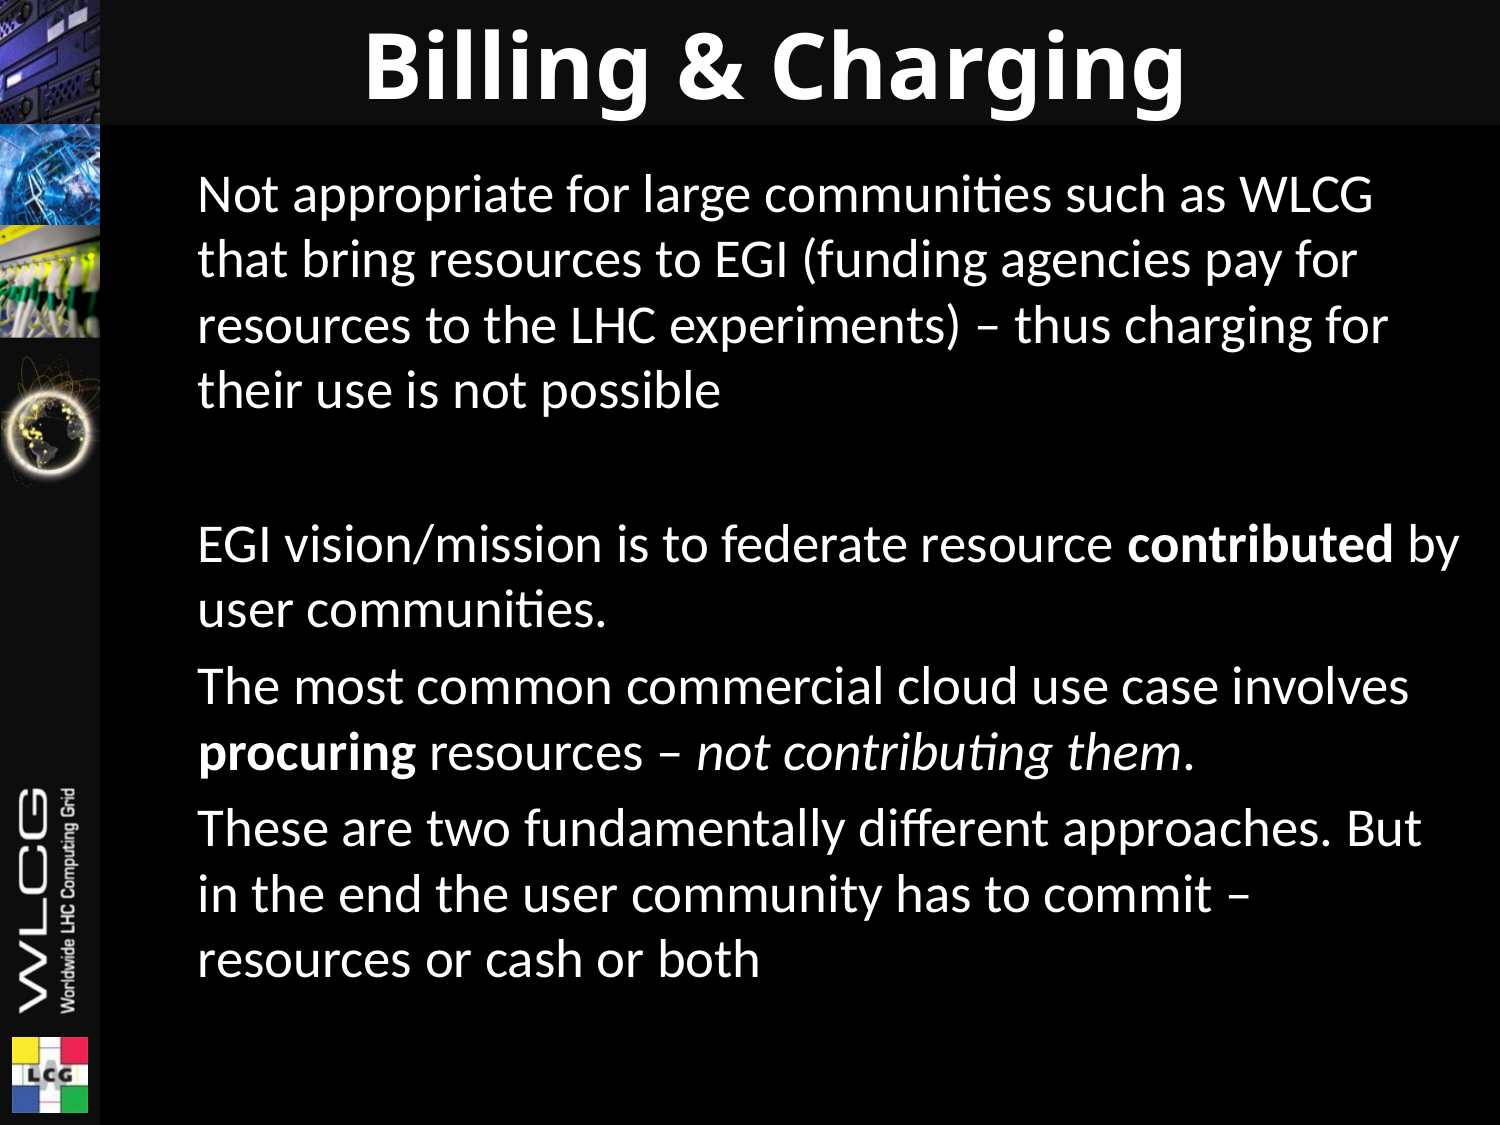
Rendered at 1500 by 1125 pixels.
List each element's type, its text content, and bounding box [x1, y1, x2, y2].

list Not appropriate for large communities such as WLCG that bring resources to EGI (funding agencies pay for resources to the LHC experiments) – thus charging for their use is not possible EGI vision/mission is to federate resource contributed by user communities. The most common commercial cloud use case involves procuring resources – not contributing them. These are two fundamentally different approaches. But in the end the user community has to commit – resources or cash or both [112, 149, 1488, 1005]
picture [3, 763, 92, 1113]
title Billing & Charging [125, 0, 1425, 125]
picture [0, 0, 100, 488]
